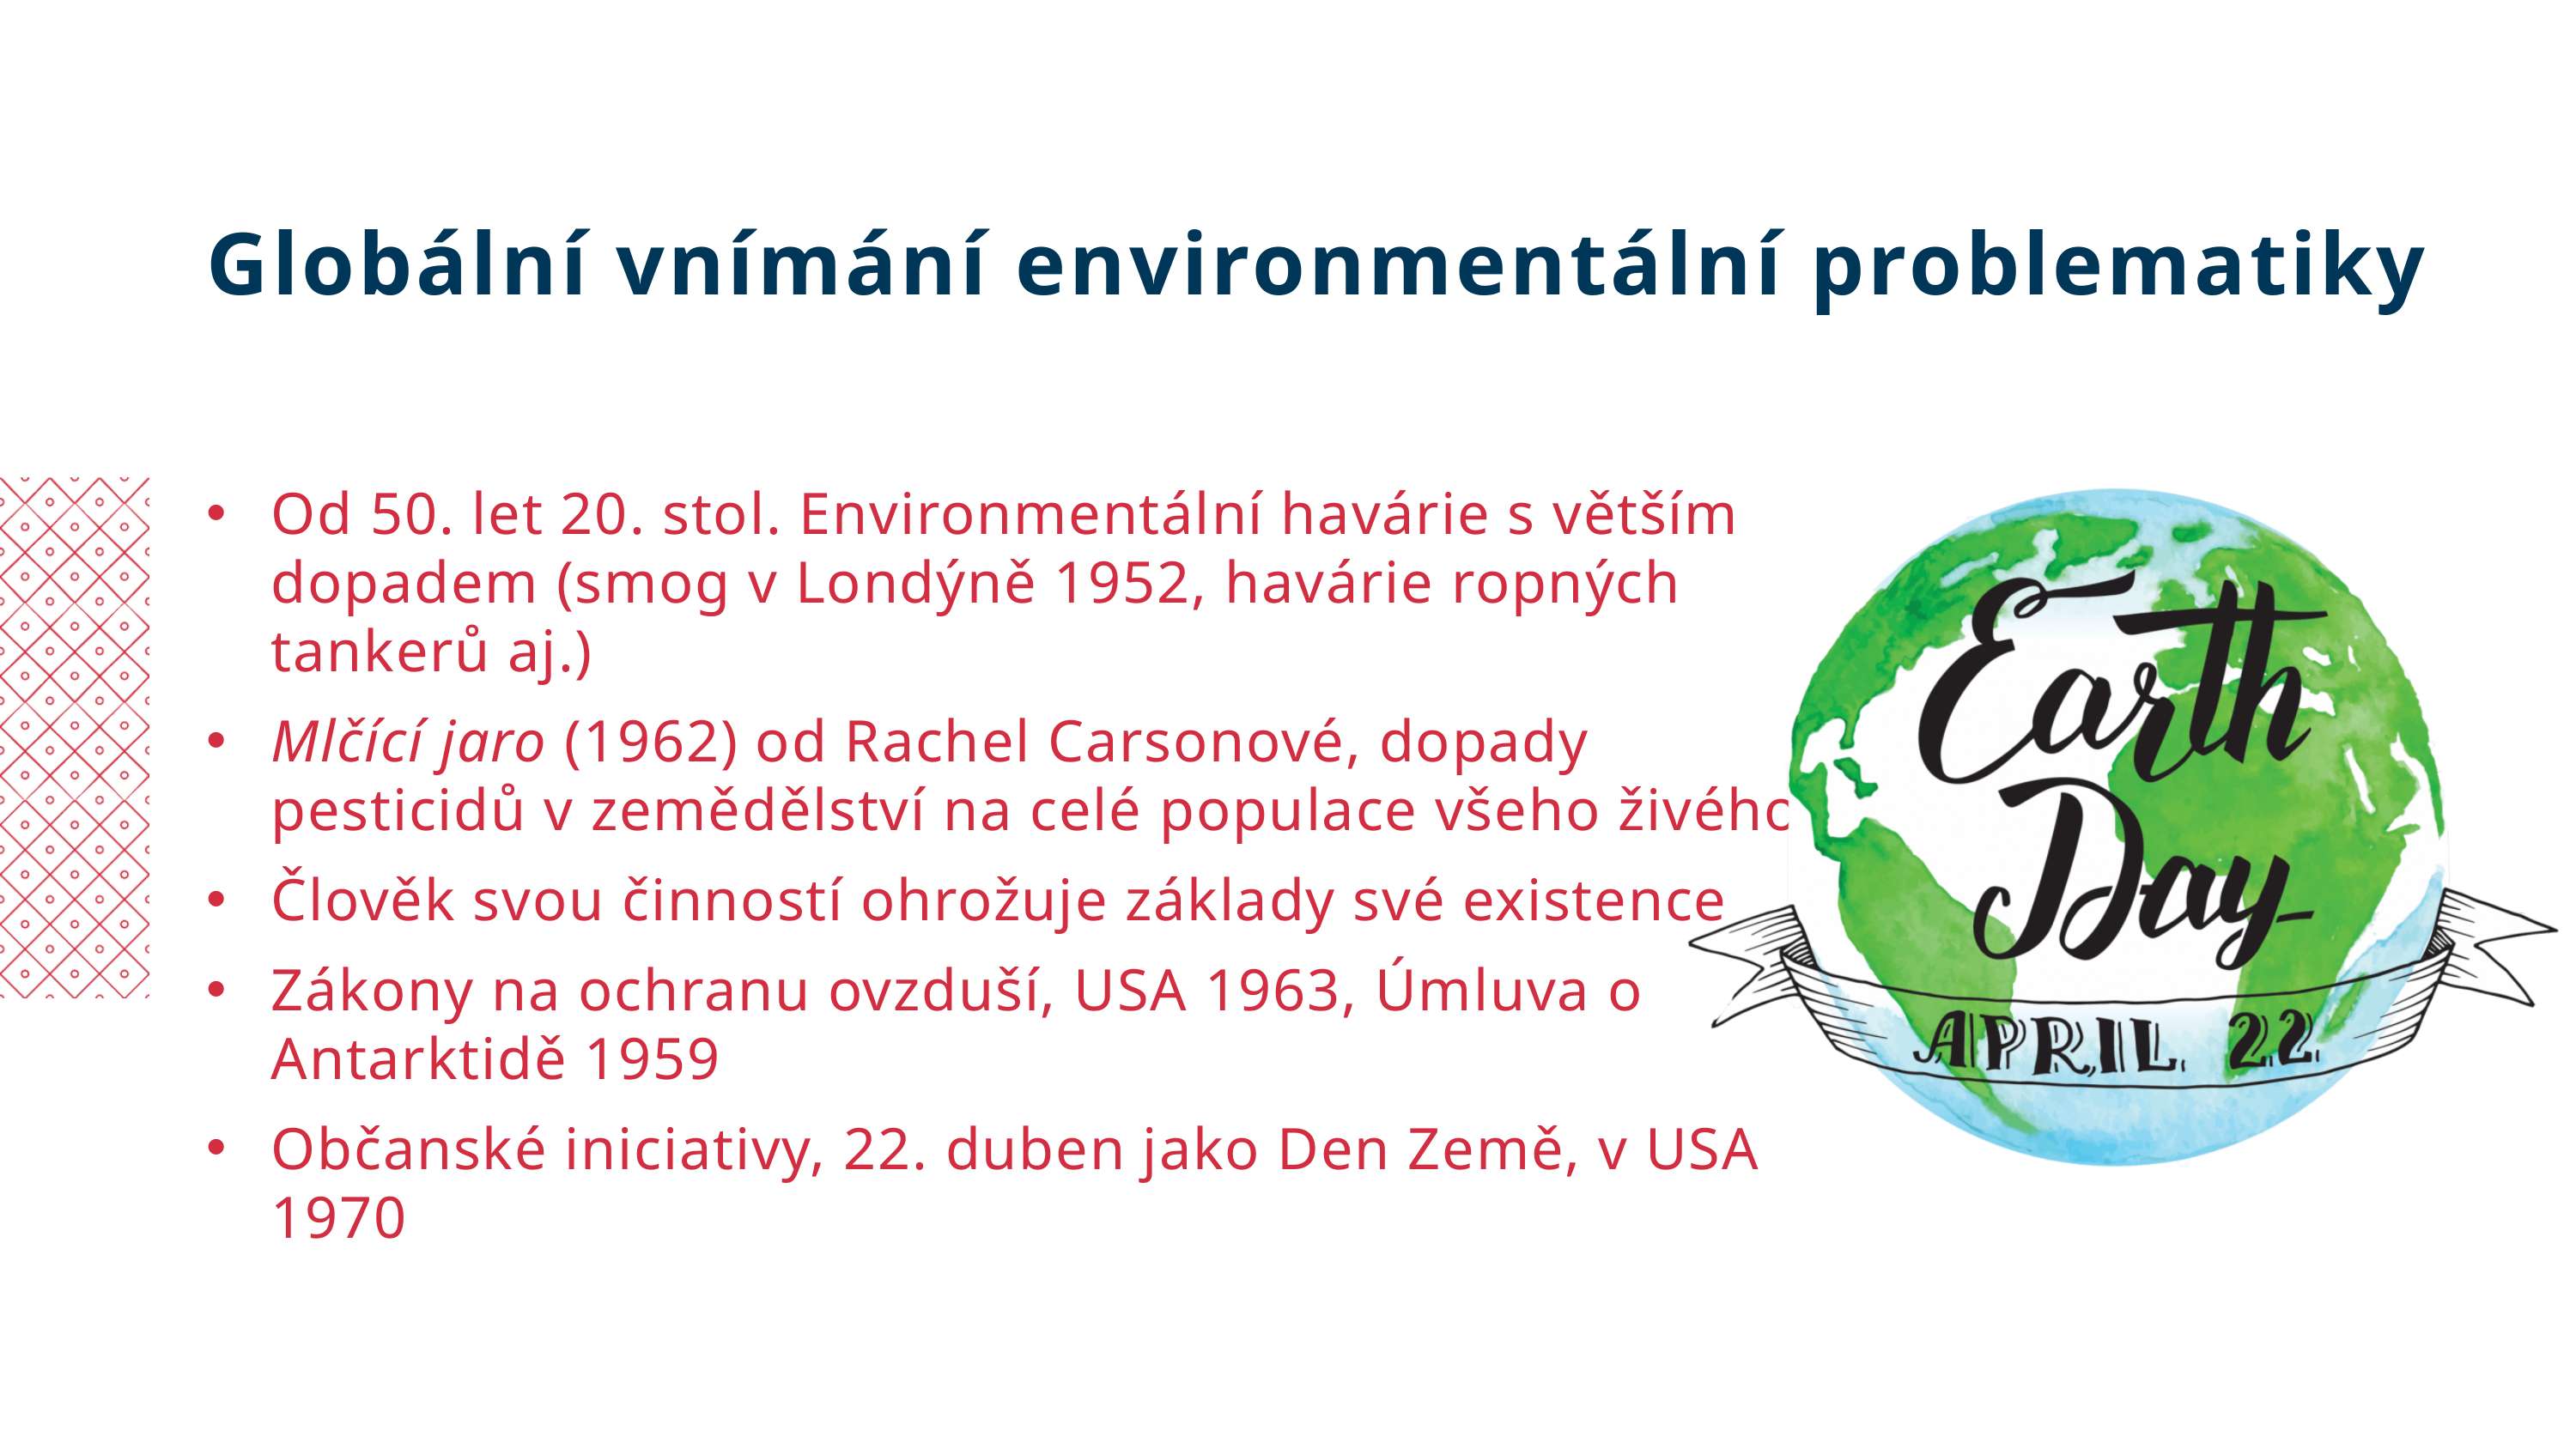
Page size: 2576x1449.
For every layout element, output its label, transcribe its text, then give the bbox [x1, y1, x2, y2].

text_box [0, 477, 149, 998]
picture [1674, 412, 2561, 1191]
text_box Od 50. let 20. stol. Environmentální havárie s větším dopadem (smog v Londýně 1952, havárie ropných tankerů aj.) Mlčící jaro (1962) od Rachel Carsonové, dopady pesticidů v zemědělství na celé populace všeho živého Člověk svou činností ohrožuje základy své existence Zákony na ochranu ovzduší, USA 1963, Úmluva o Antarktidě 1959 Občanské iniciativy, 22. duben jako Den Země, v USA 1970 [206, 477, 1803, 1340]
text_box Globální vnímání environmentální problematiky [206, 209, 2523, 312]
